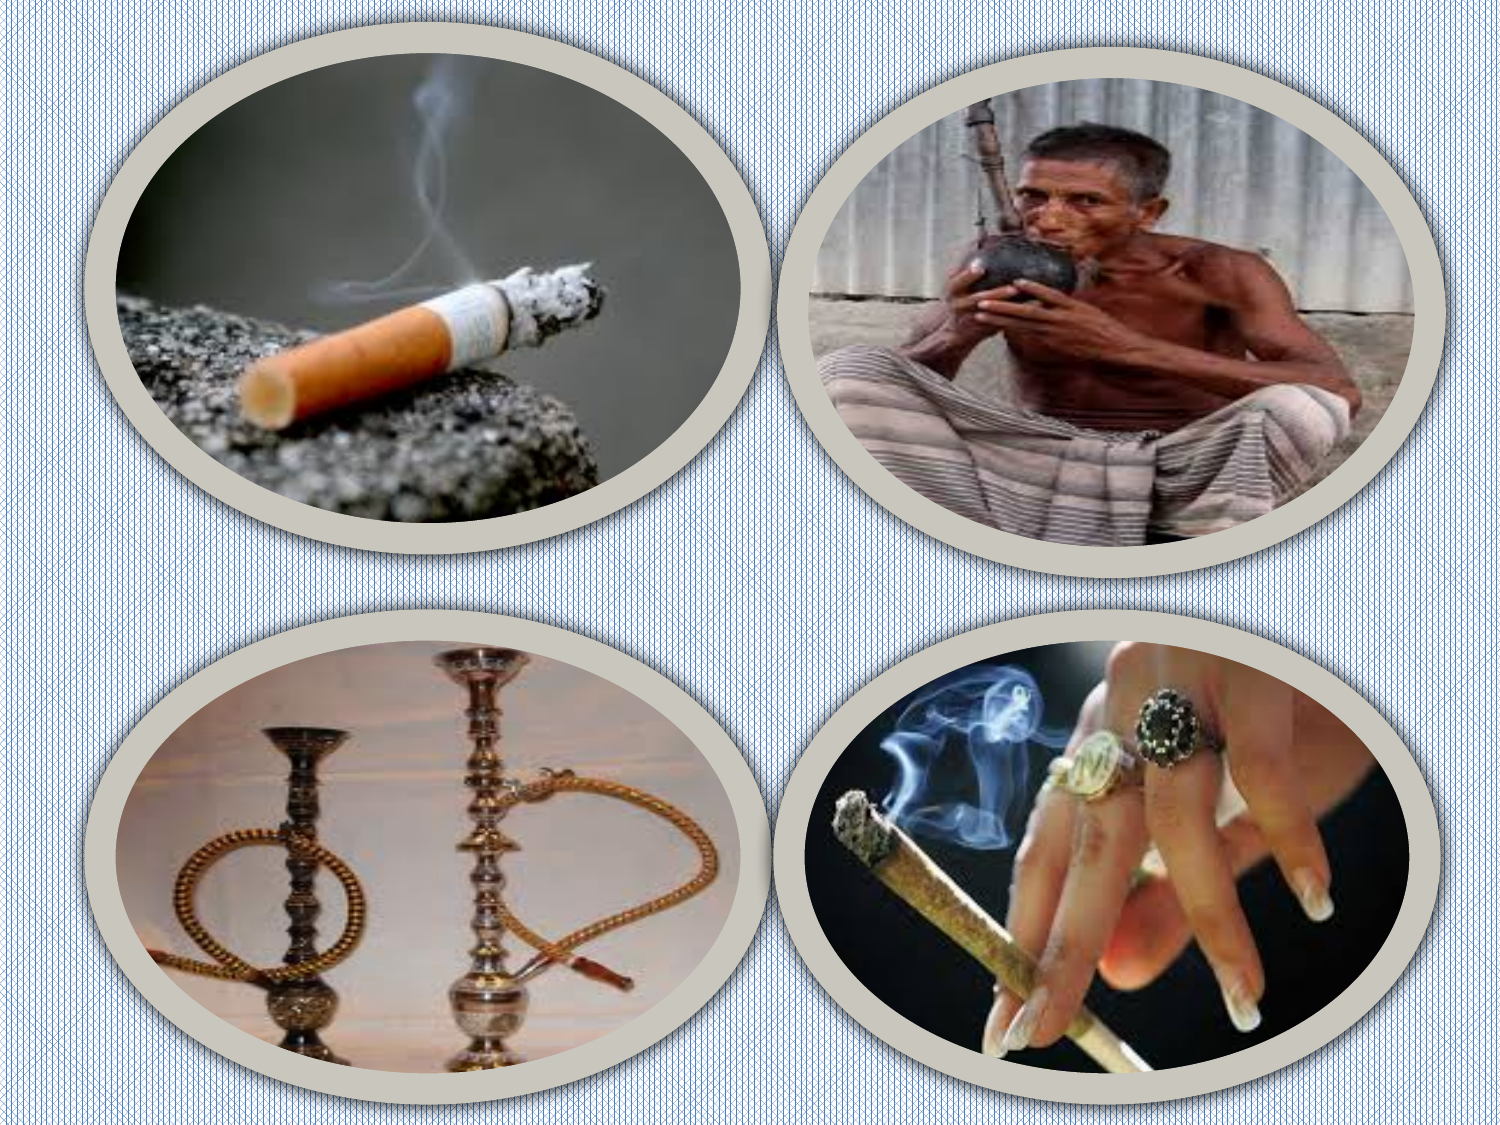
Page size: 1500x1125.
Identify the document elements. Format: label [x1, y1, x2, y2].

picture [792, 62, 1431, 563]
picture [99, 624, 757, 1090]
picture [788, 624, 1426, 1090]
picture [99, 37, 757, 540]
